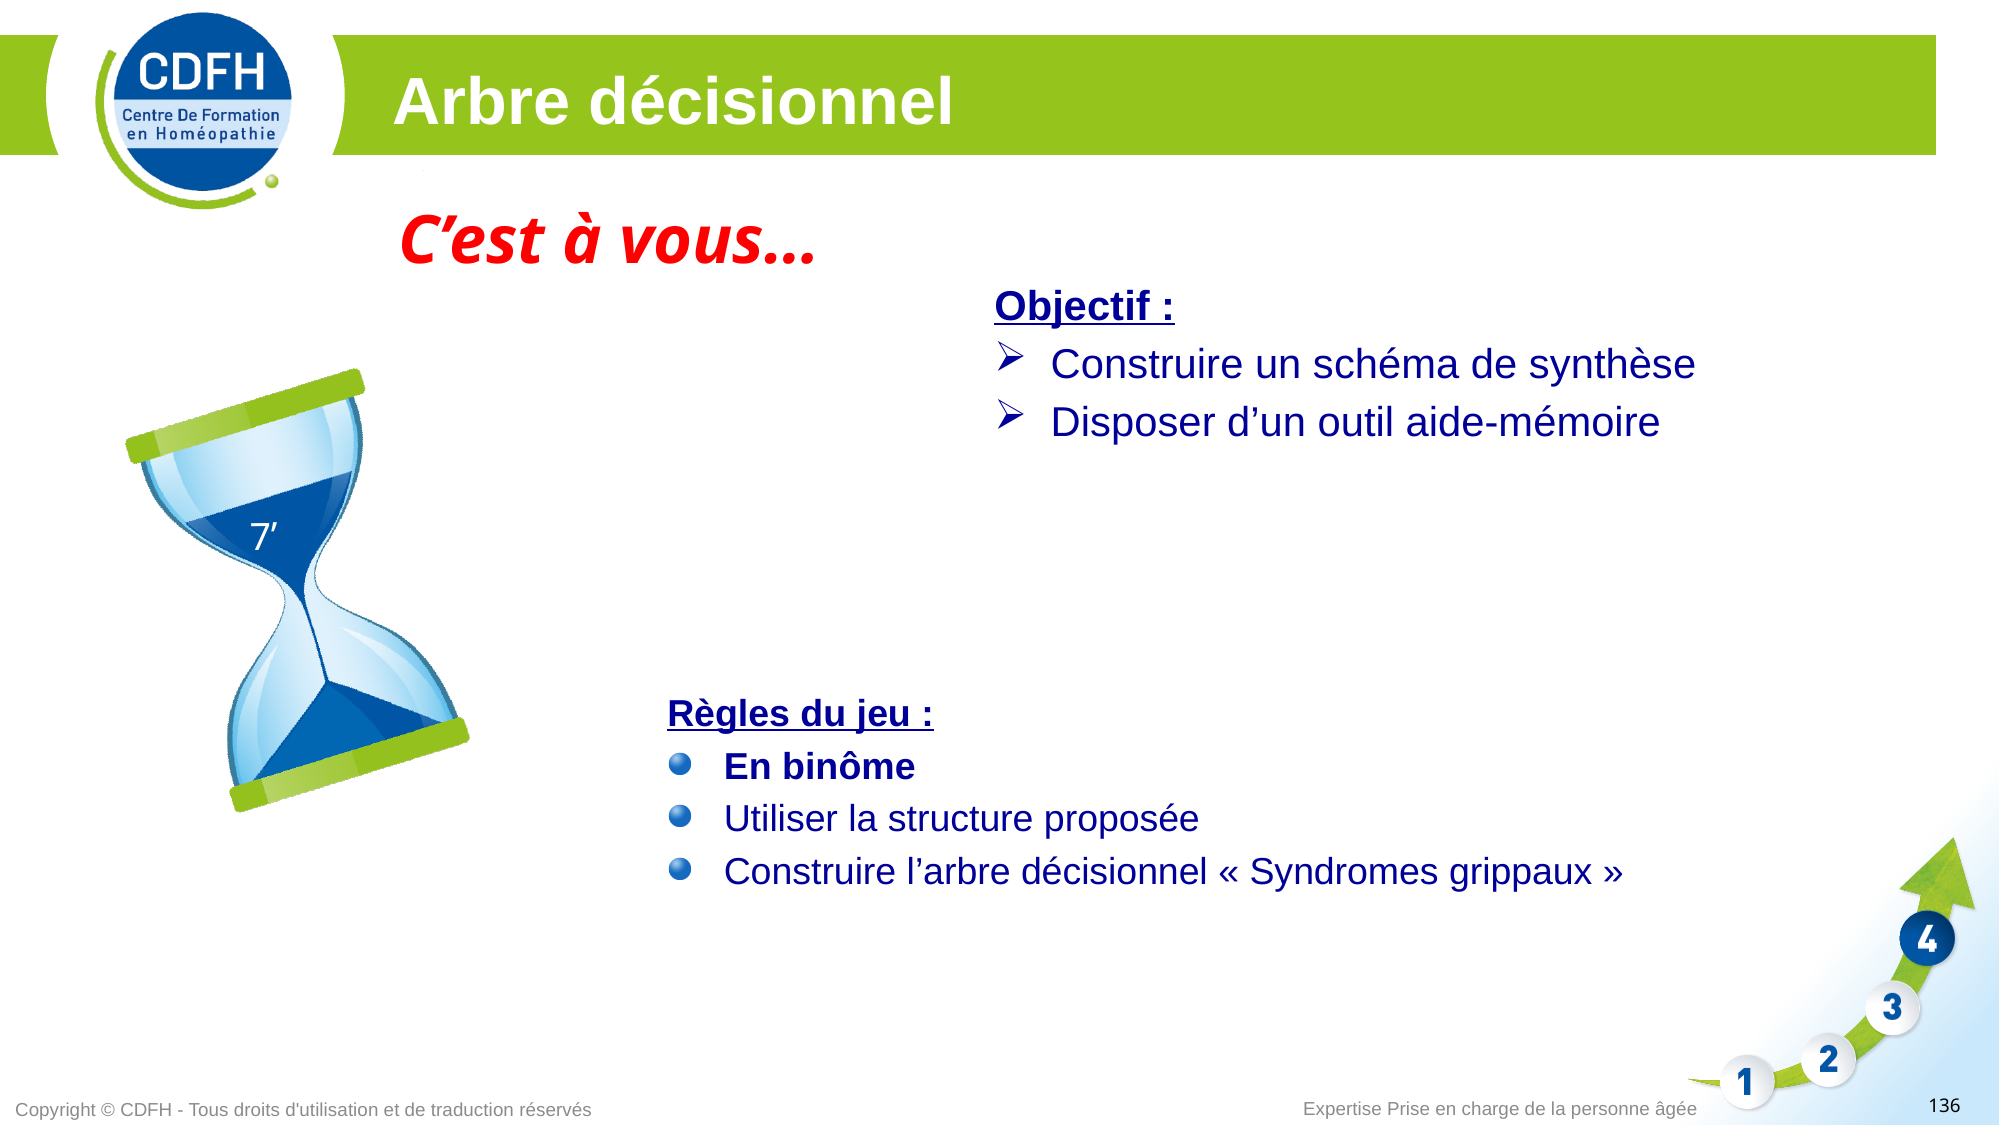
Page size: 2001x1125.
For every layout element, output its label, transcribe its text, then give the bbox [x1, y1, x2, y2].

text_box C’est à vous… [334, 189, 885, 284]
text_box Arbre décisionnel [377, 59, 1534, 153]
text_box Règles du jeu : En binôme Utiliser la structure proposée Construire l’arbre décisionnel « Syndromes grippaux » [652, 681, 1866, 980]
text_box 7’ [234, 500, 706, 566]
picture [0, 0, 1999, 1125]
text_box Objectif : Construire un schéma de synthèse Disposer d’un outil aide-mémoire [979, 271, 1808, 485]
